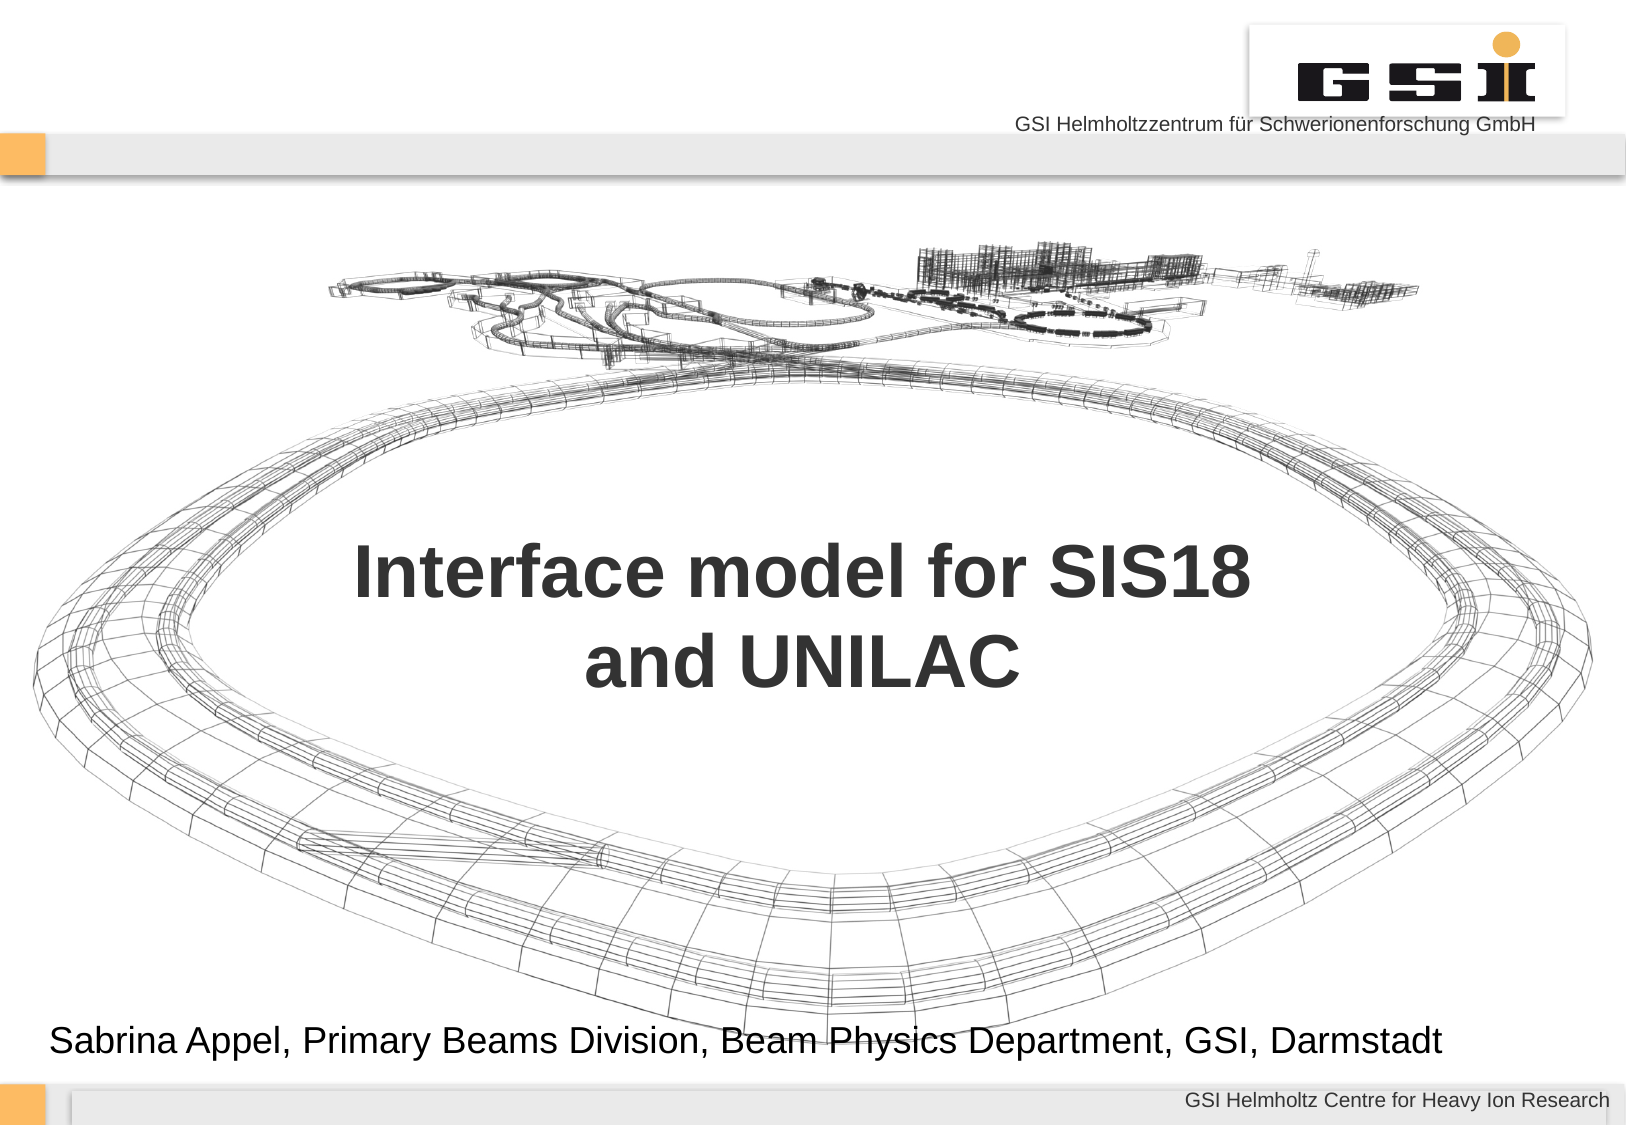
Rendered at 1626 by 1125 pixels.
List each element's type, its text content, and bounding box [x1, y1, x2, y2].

picture [19, 232, 1607, 1062]
picture [1296, 29, 1537, 104]
text_box Sabrina Appel, Primary Beams Division, Beam Physics Department, GSI, Darmstadt [34, 1009, 1469, 1069]
title Interface model for SIS18 and UNILAC [263, 482, 1343, 710]
